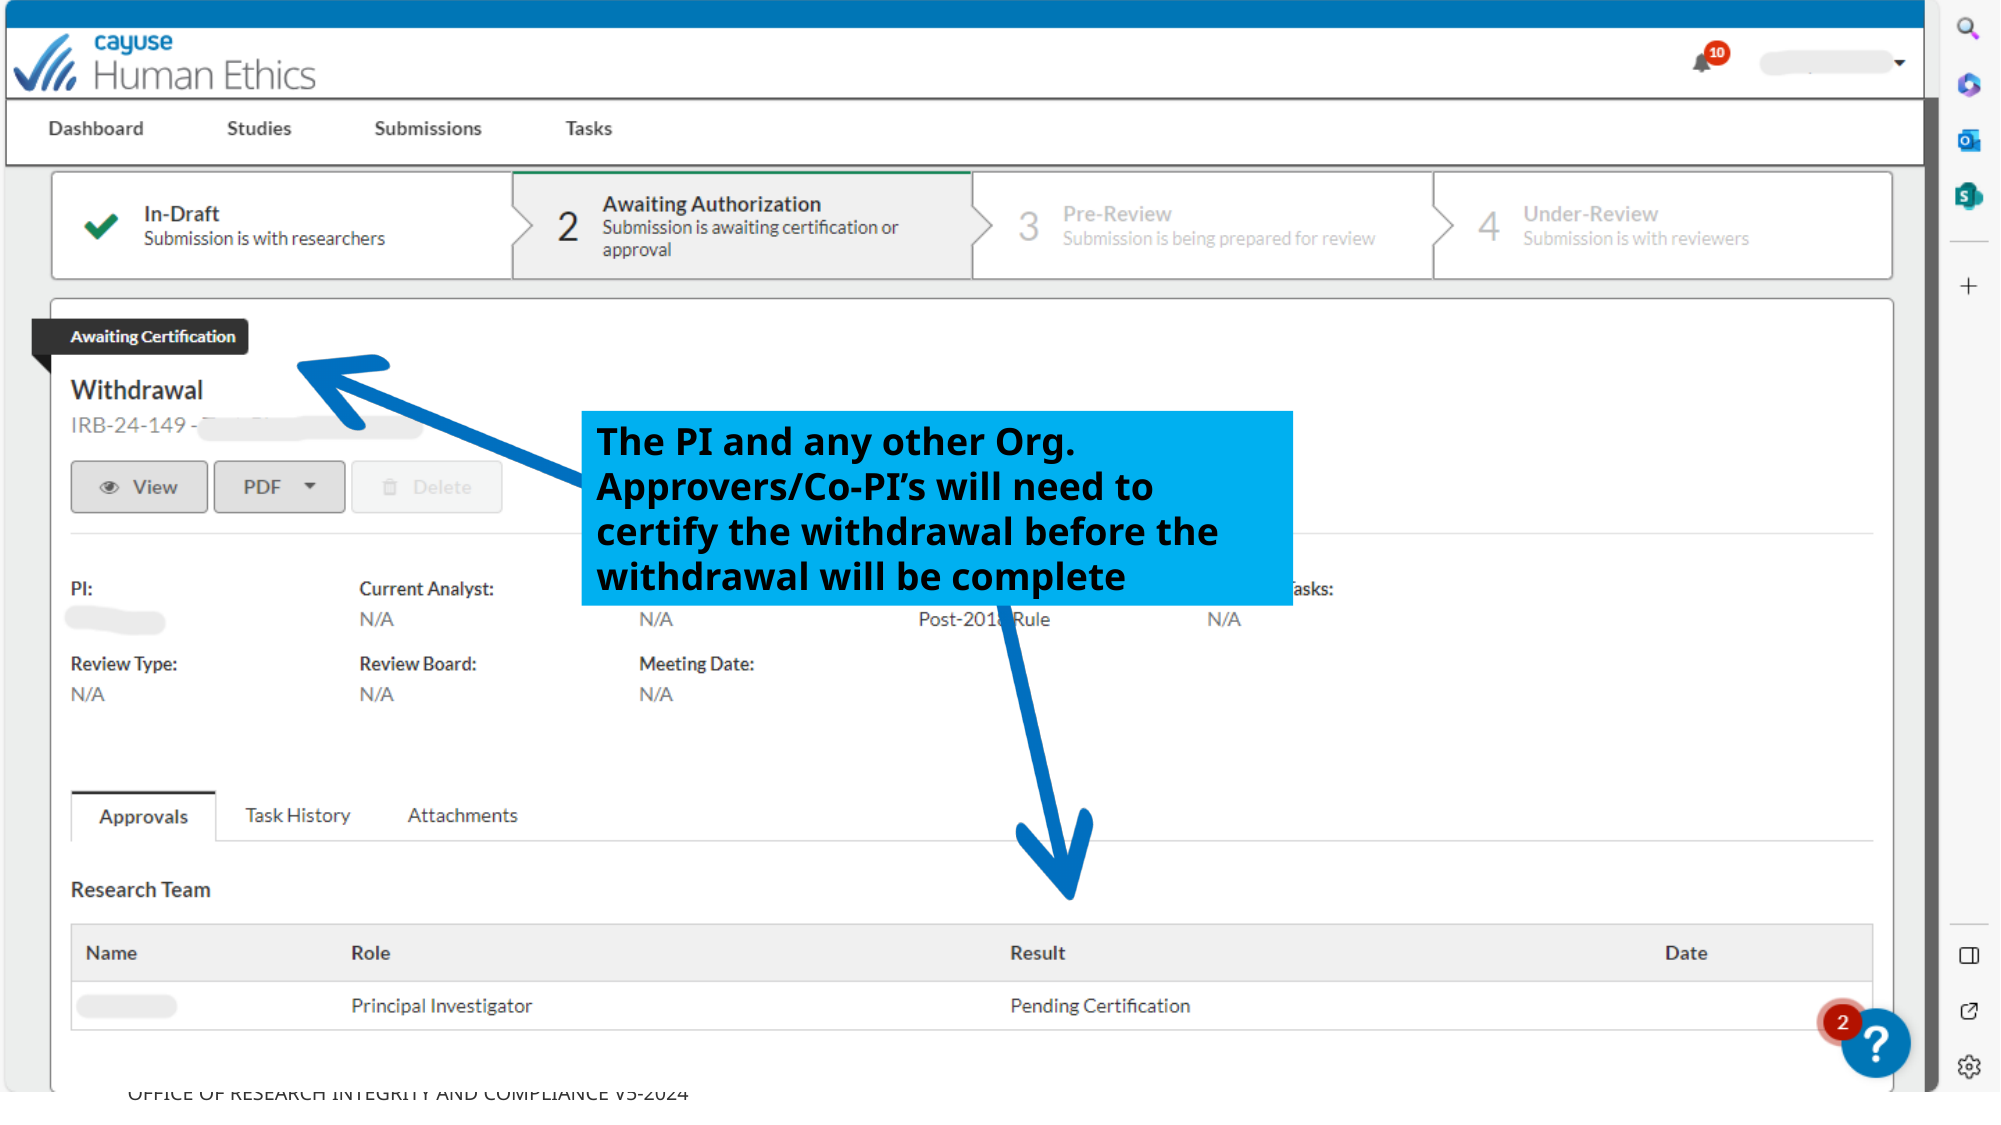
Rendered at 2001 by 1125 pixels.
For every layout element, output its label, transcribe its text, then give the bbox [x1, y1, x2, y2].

picture [0, 0, 2000, 1092]
footer Office of Research Integrity and Compliance v5-2024 [112, 1092, 938, 1113]
